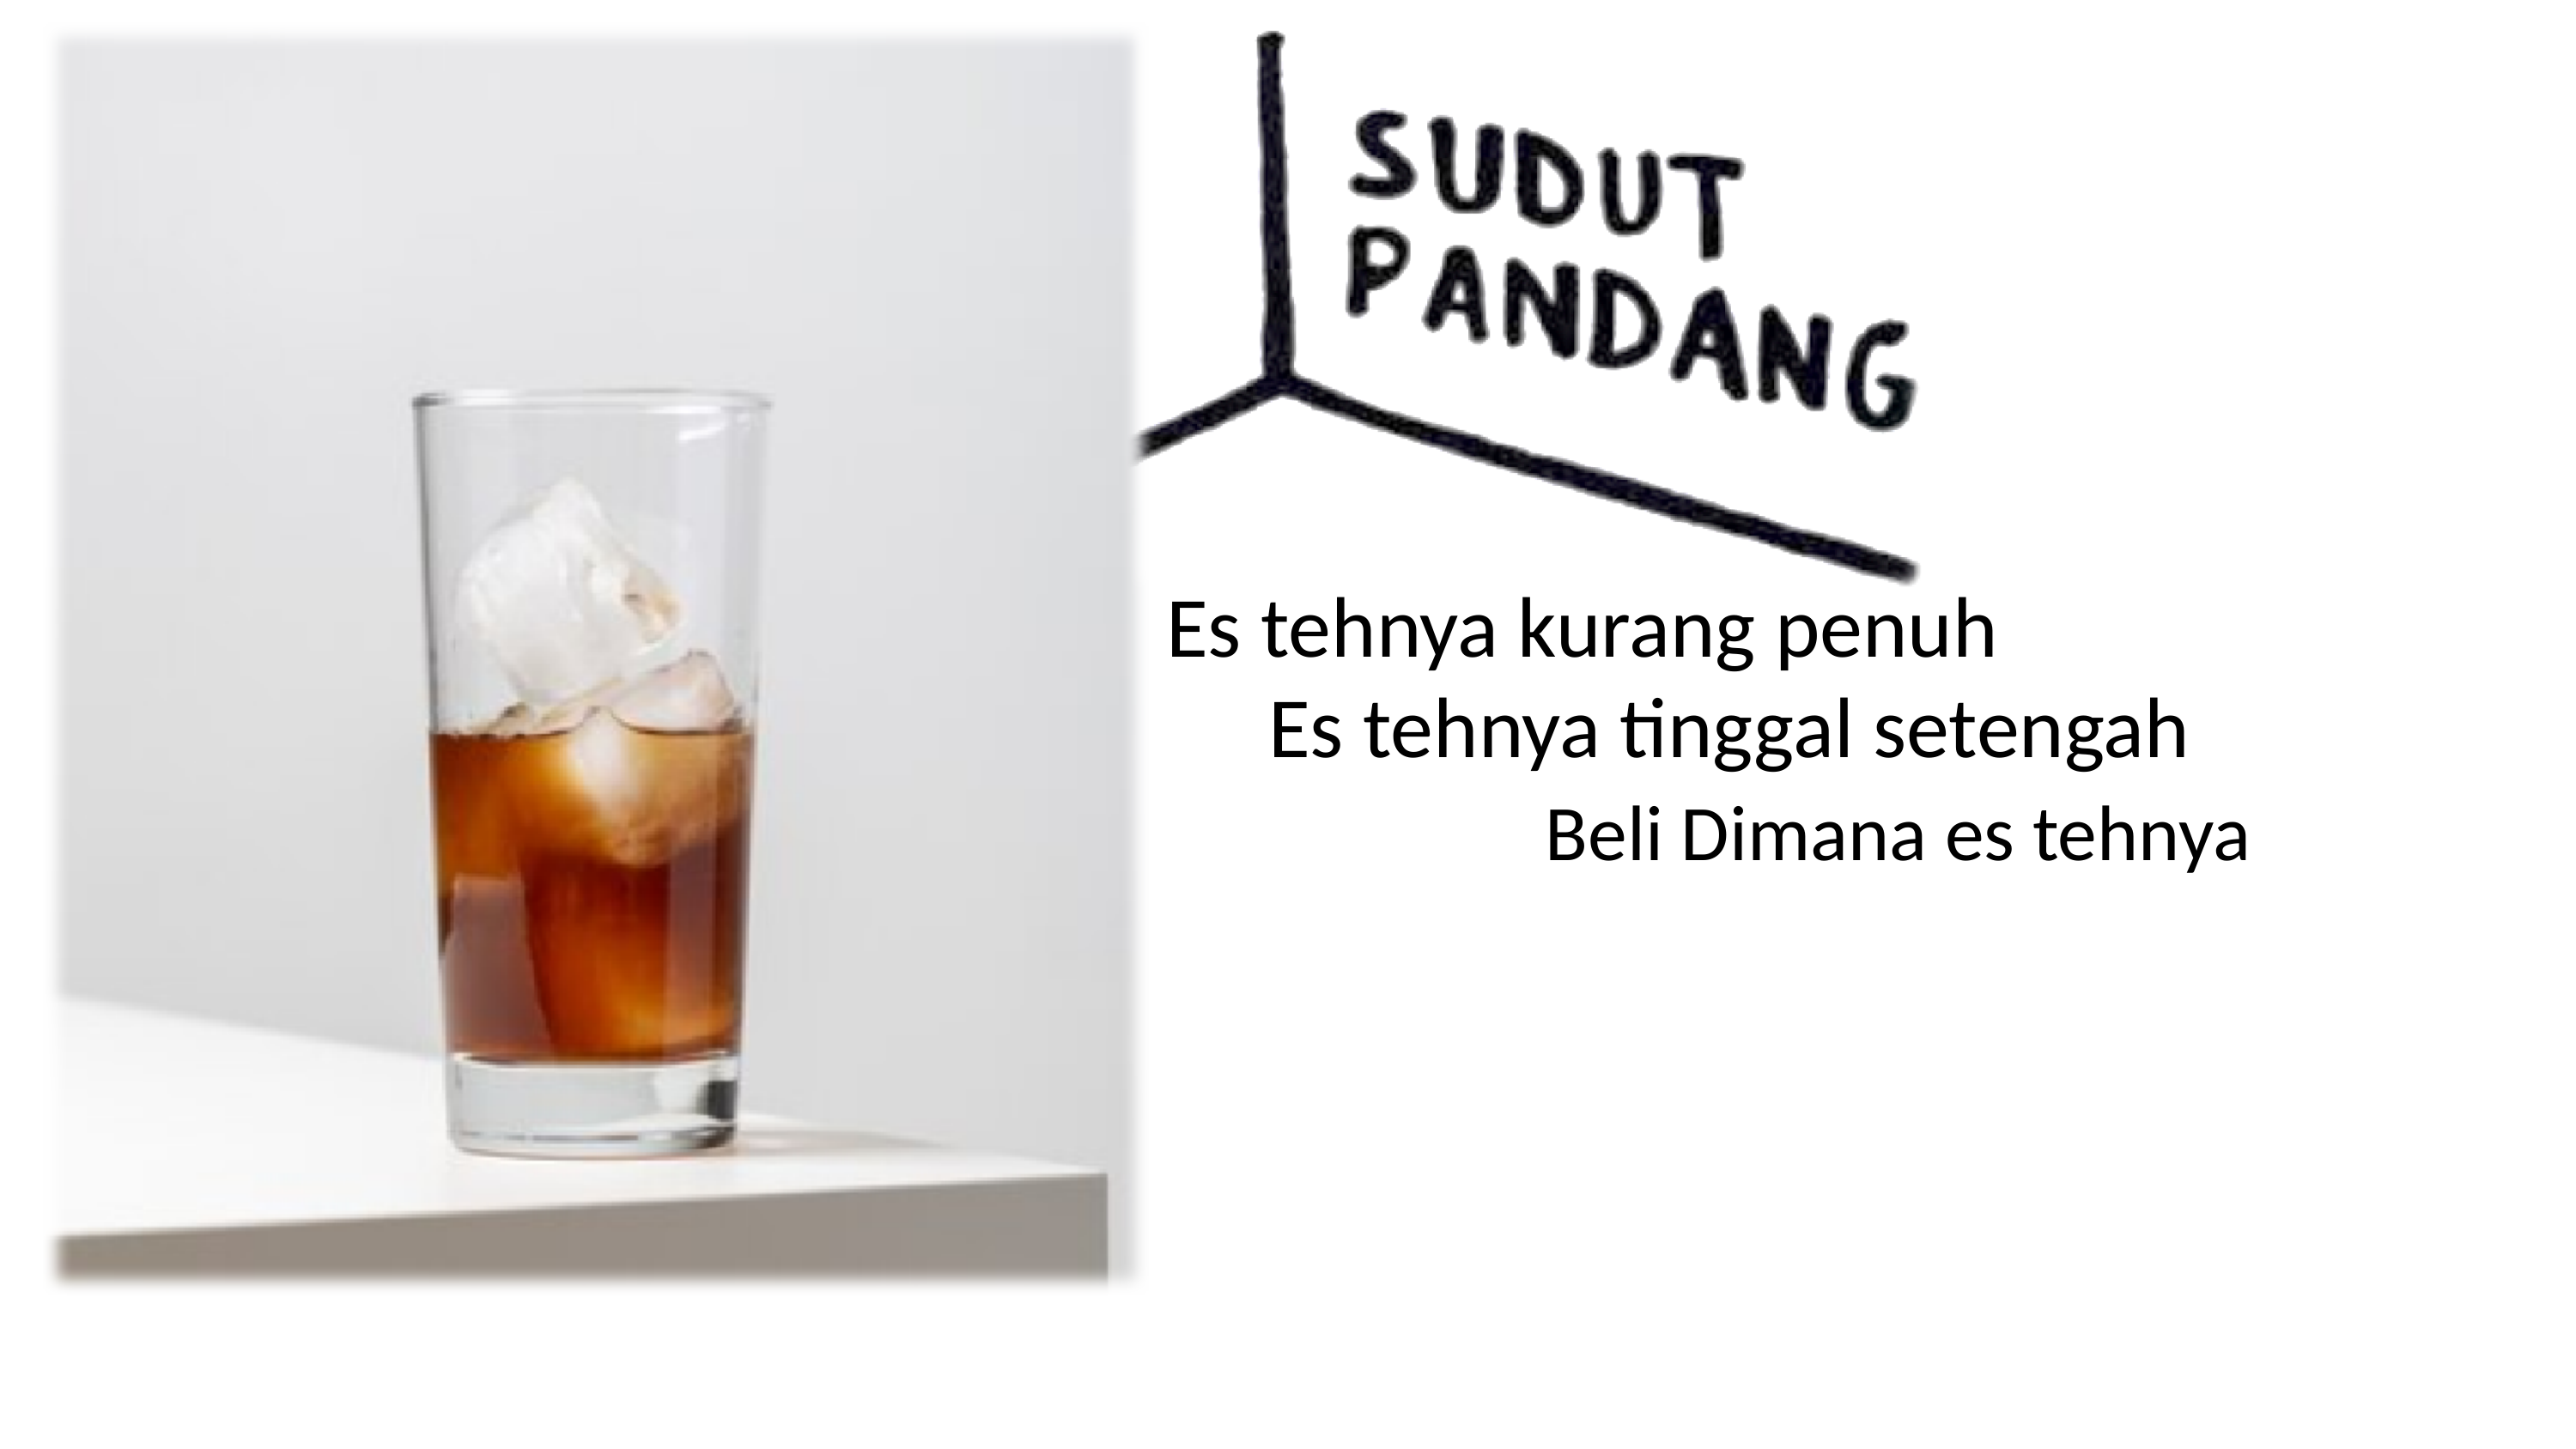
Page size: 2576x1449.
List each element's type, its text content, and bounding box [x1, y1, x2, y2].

text_box Beli Dimana es tehnya [1533, 775, 2266, 883]
picture [42, 3, 1933, 1295]
text_box Es tehnya kurang penuh [1153, 564, 2012, 681]
text_box Es tehnya tinggal setengah [1255, 665, 2203, 782]
